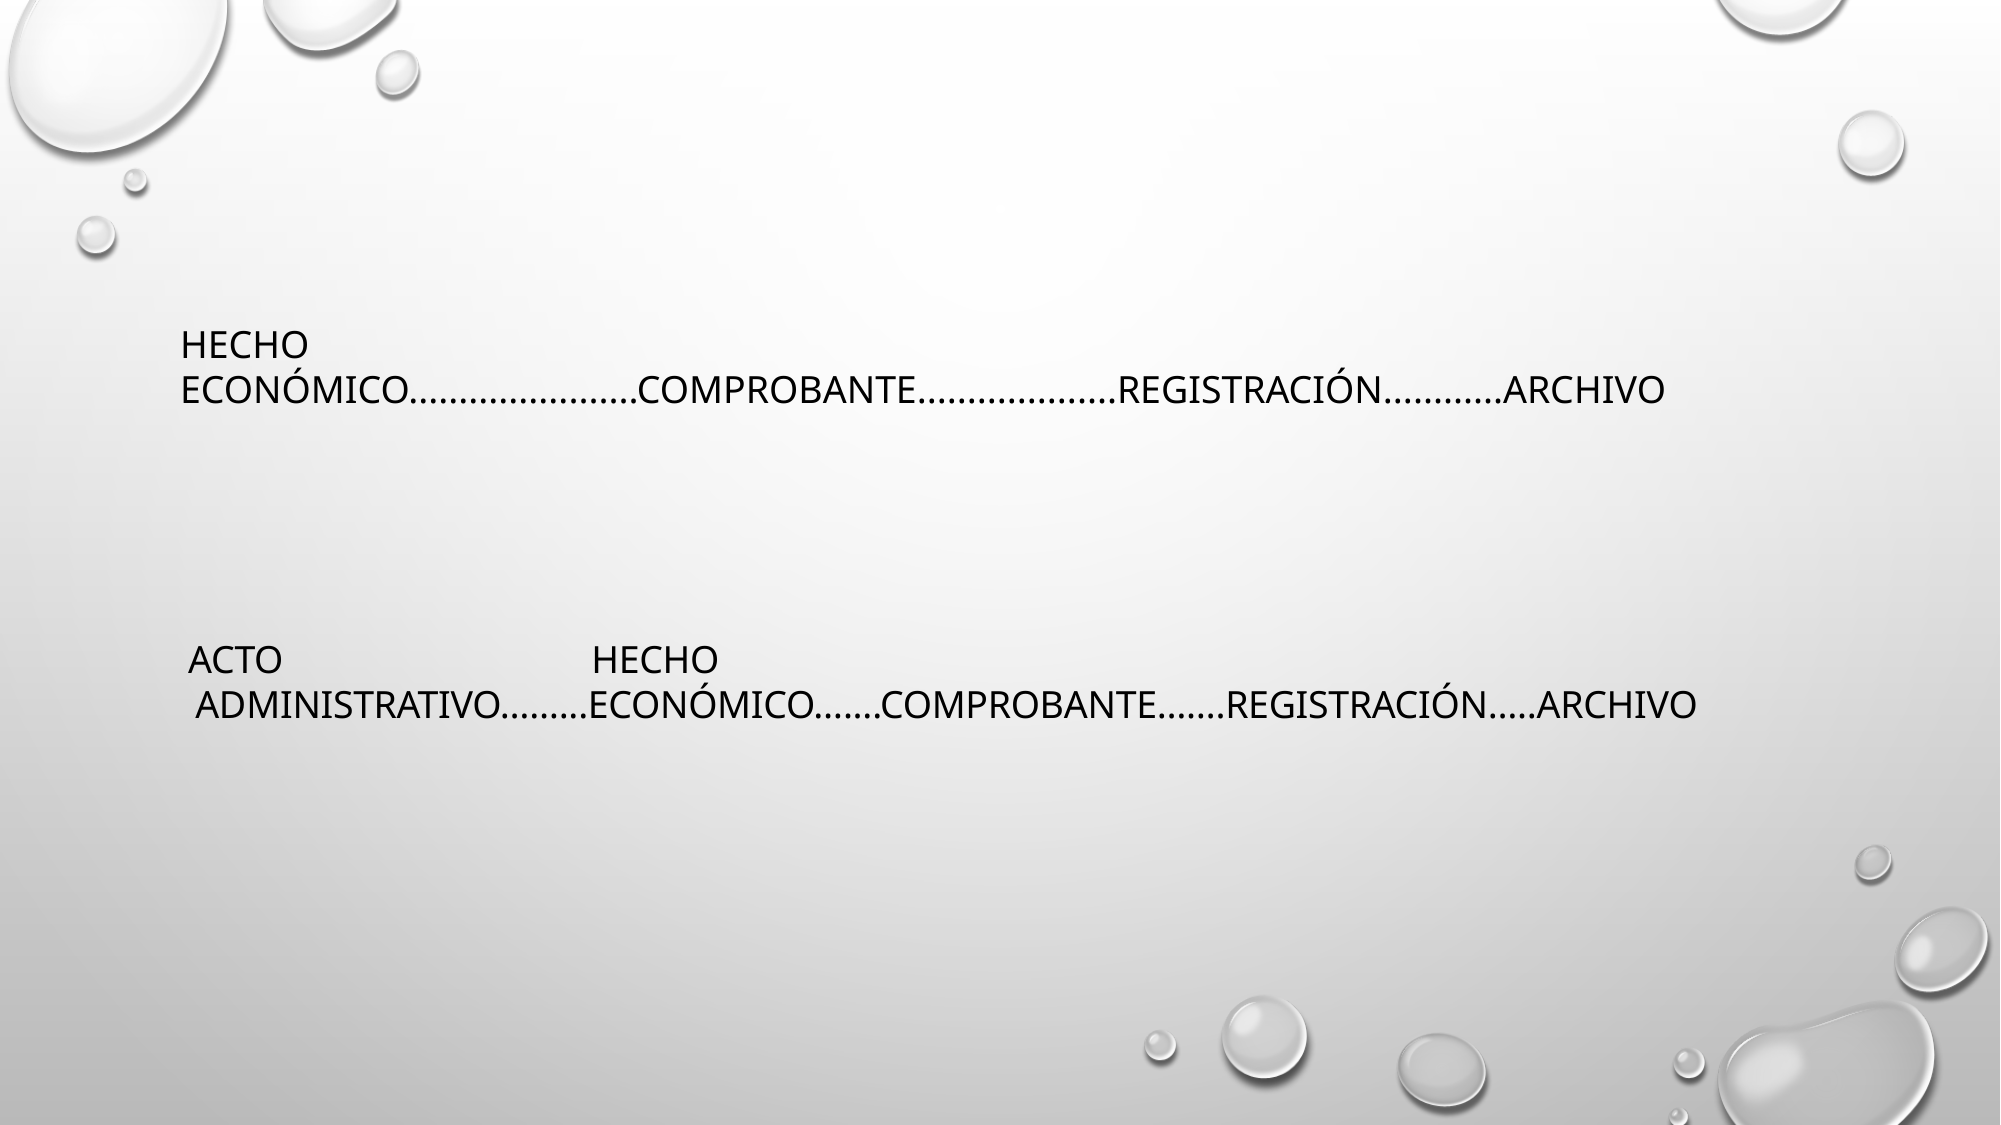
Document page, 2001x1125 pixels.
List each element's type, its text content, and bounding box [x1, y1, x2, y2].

text_box HECHO ECONÓMICO.......................COMPROBANTE....................REGISTRACIÓN............ARCHIVO ACTO HECHO ADMINISTRATIVO……...ECONÓMICO…....COMPROBANTE…….REGISTRACIÓN…..ARCHIVO [106, 268, 1909, 779]
picture [0, 0, 2000, 1125]
